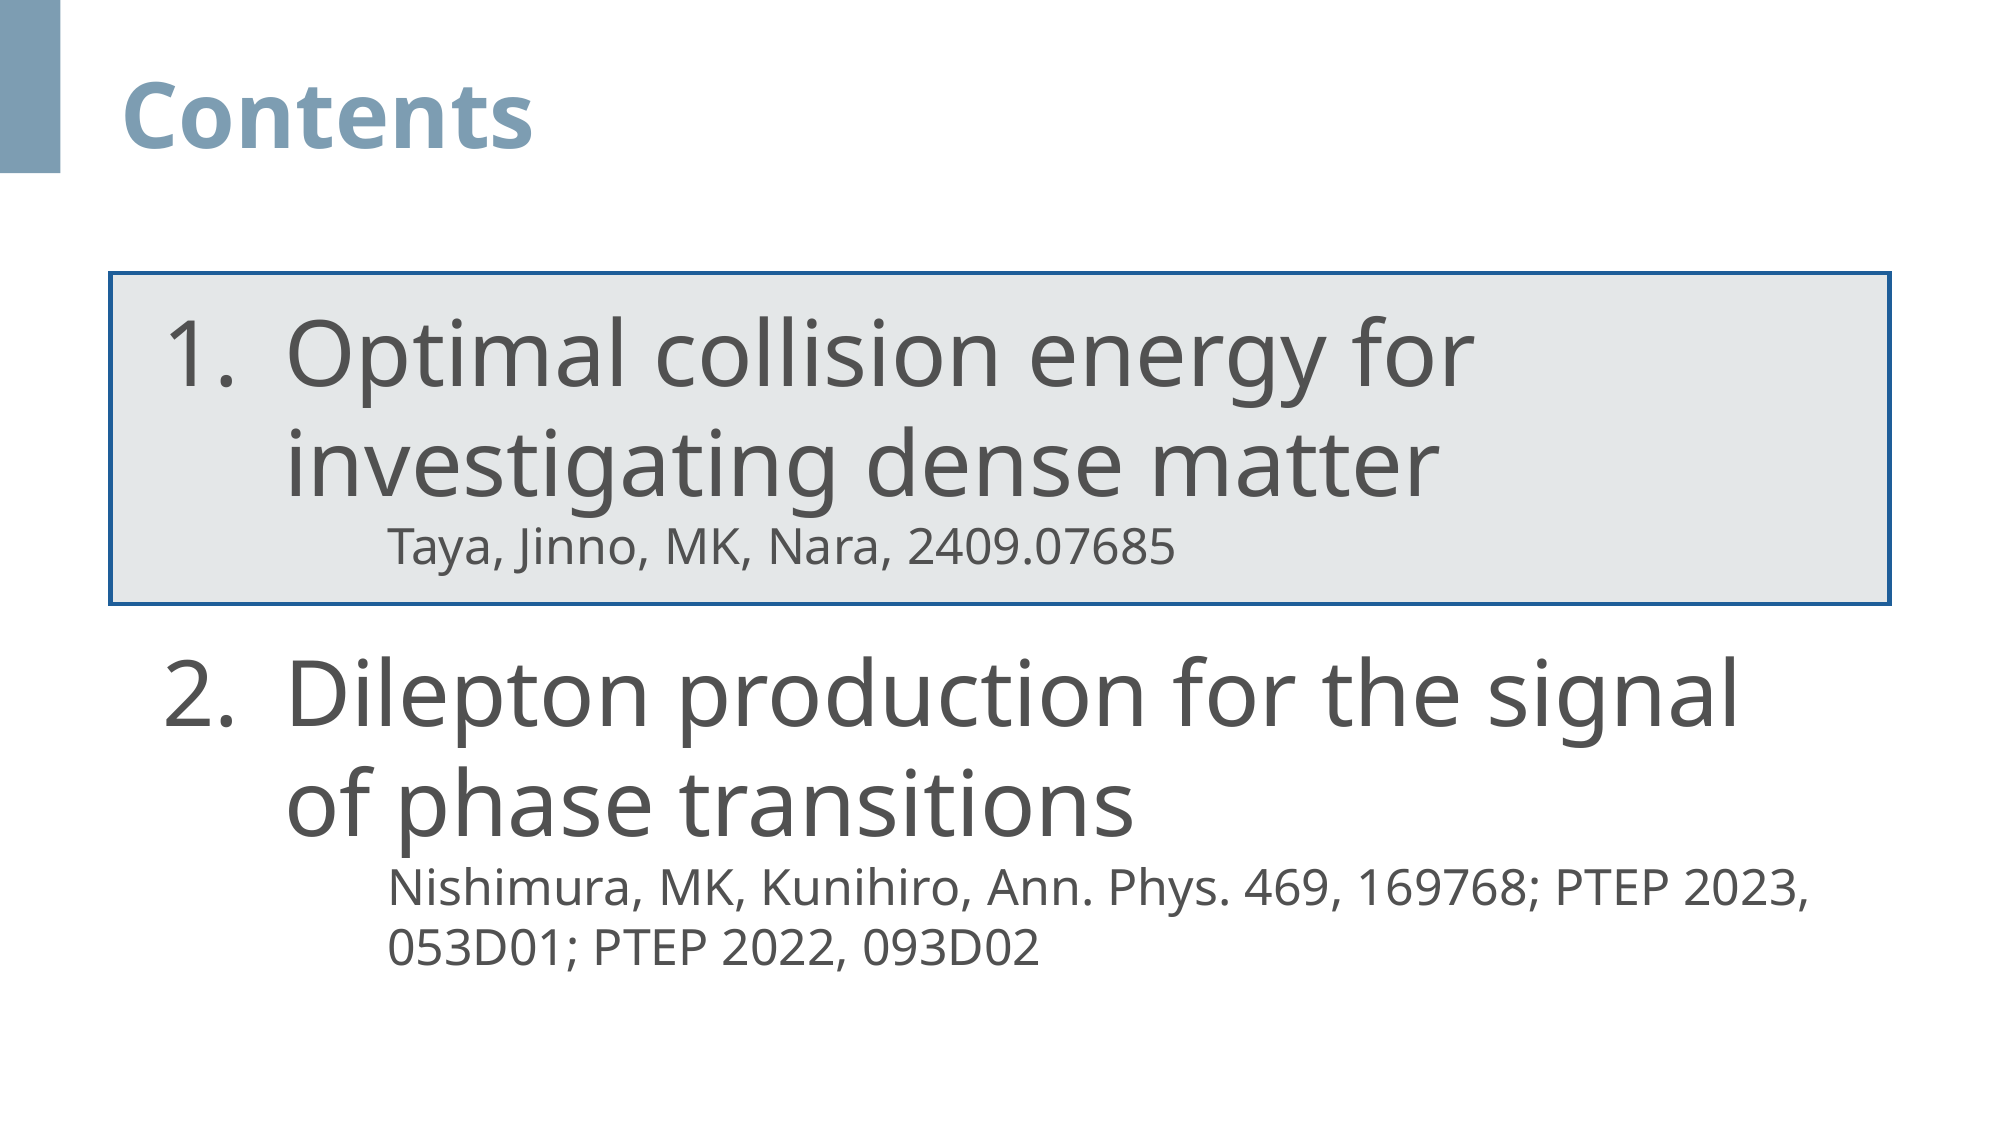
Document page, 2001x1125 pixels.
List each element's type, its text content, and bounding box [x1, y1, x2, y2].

title Contents [105, 57, 1831, 174]
text_box Optimal collision energy for investigating dense matter Taya, Jinno, MK, Nara, 2409.07685 Dilepton production for the signal of phase transitions Nishimura, MK, Kunihiro, Ann. Phys. 469, 169768; PTEP 2023, 053D01; PTEP 2022, 093D02 [147, 287, 1853, 983]
text_box [109, 272, 1891, 605]
